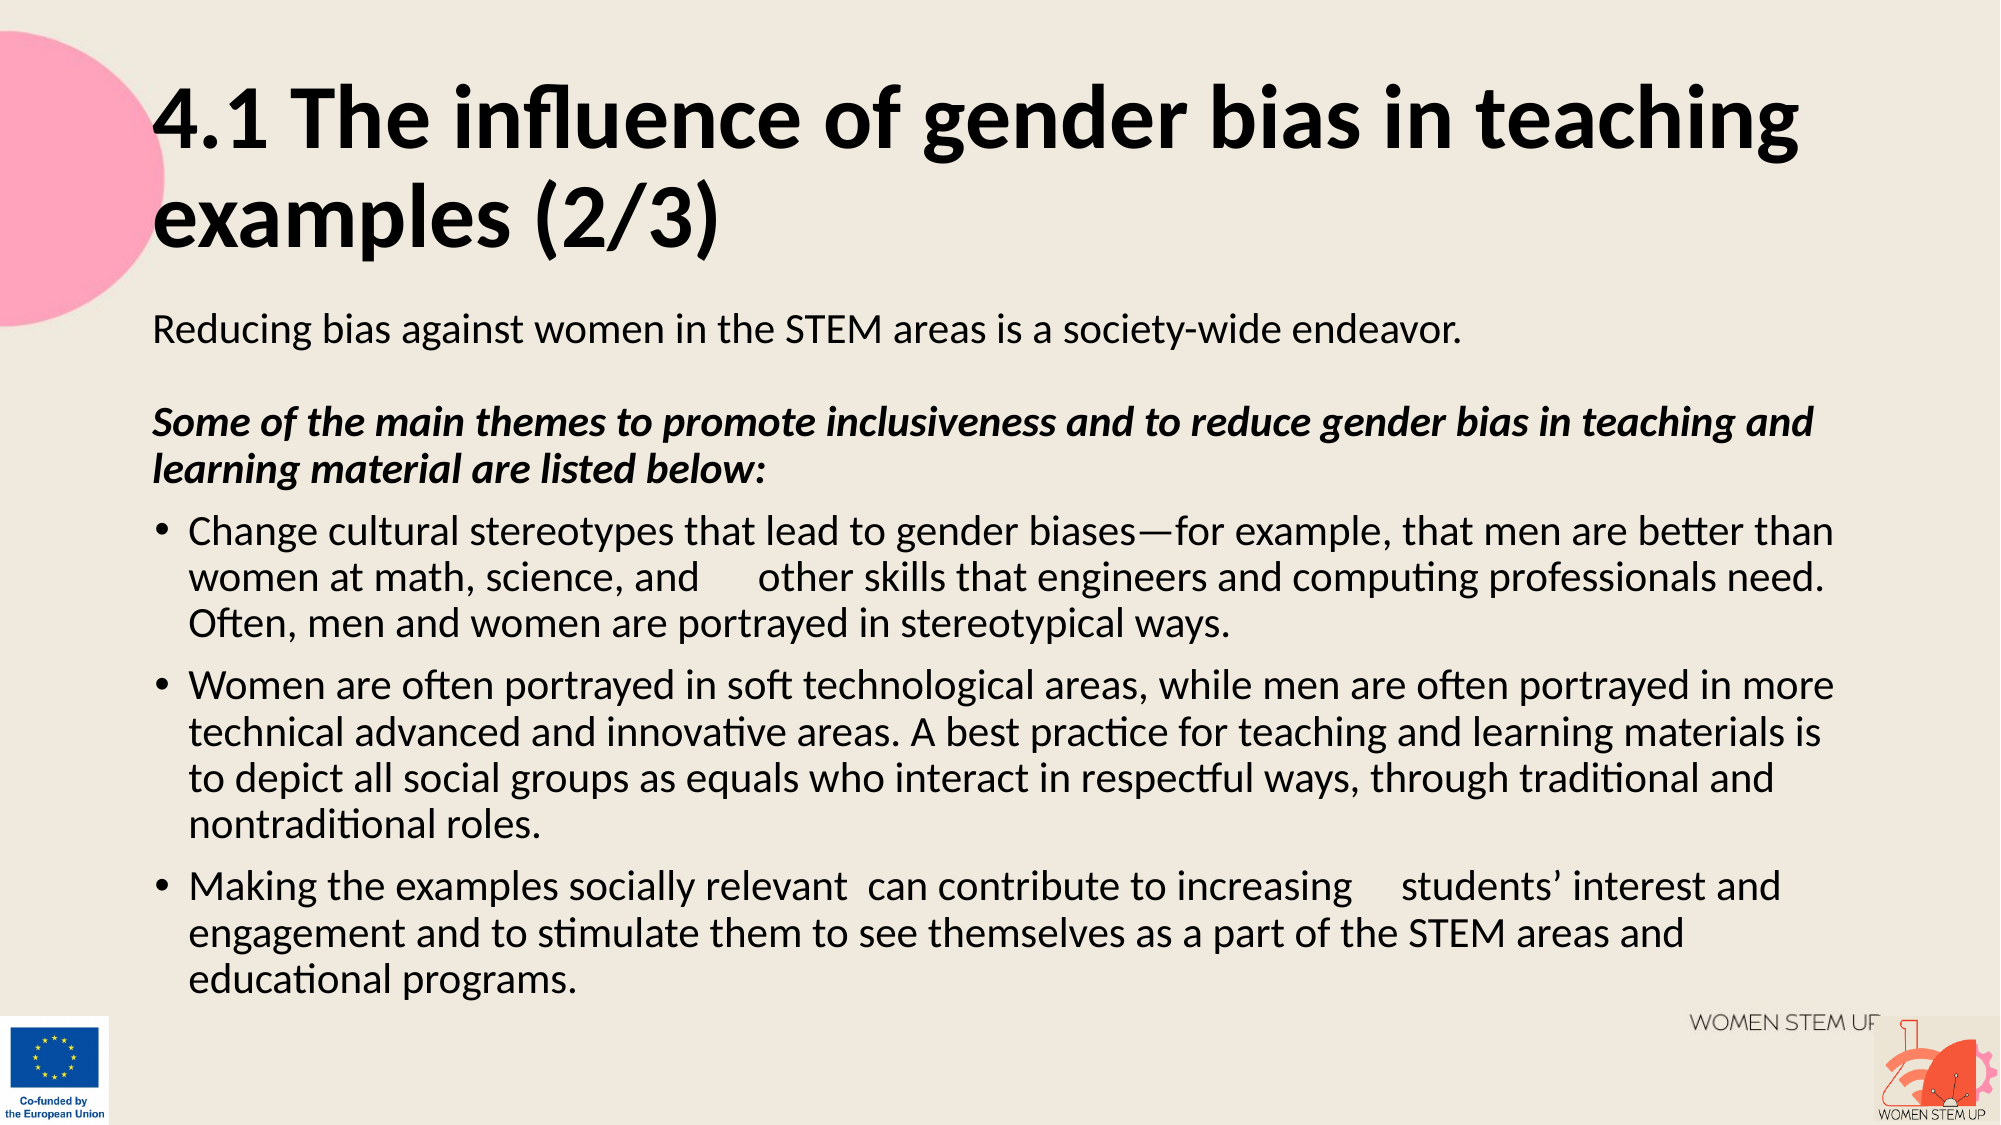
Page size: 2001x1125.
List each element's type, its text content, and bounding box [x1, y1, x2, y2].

list Reducing bias against women in the STEM areas is a society-wide endeavor. Some of the main themes to promote inclusiveness and to reduce gender bias in teaching and learning material are listed below: Change cultural stereotypes that lead to gender biases—for example, that men are better than women at math, science, and other skills that engineers and computing professionals need. Often, men and women are portrayed in stereotypical ways. Women are often portrayed in soft technological areas, while men are often portrayed in more technical advanced and innovative areas. A best practice for teaching and learning materials is to depict all social groups as equals who interact in respectful ways, through traditional and nontraditional roles. Making the examples socially relevant can contribute to increasing students’ interest and engagement and to stimulate them to see themselves as a part of the STEM areas and educational programs. [137, 299, 1863, 1014]
picture [0, 0, 2001, 1125]
title 4.1 The influence of gender bias in teaching examples (2/3) [137, 59, 1863, 278]
